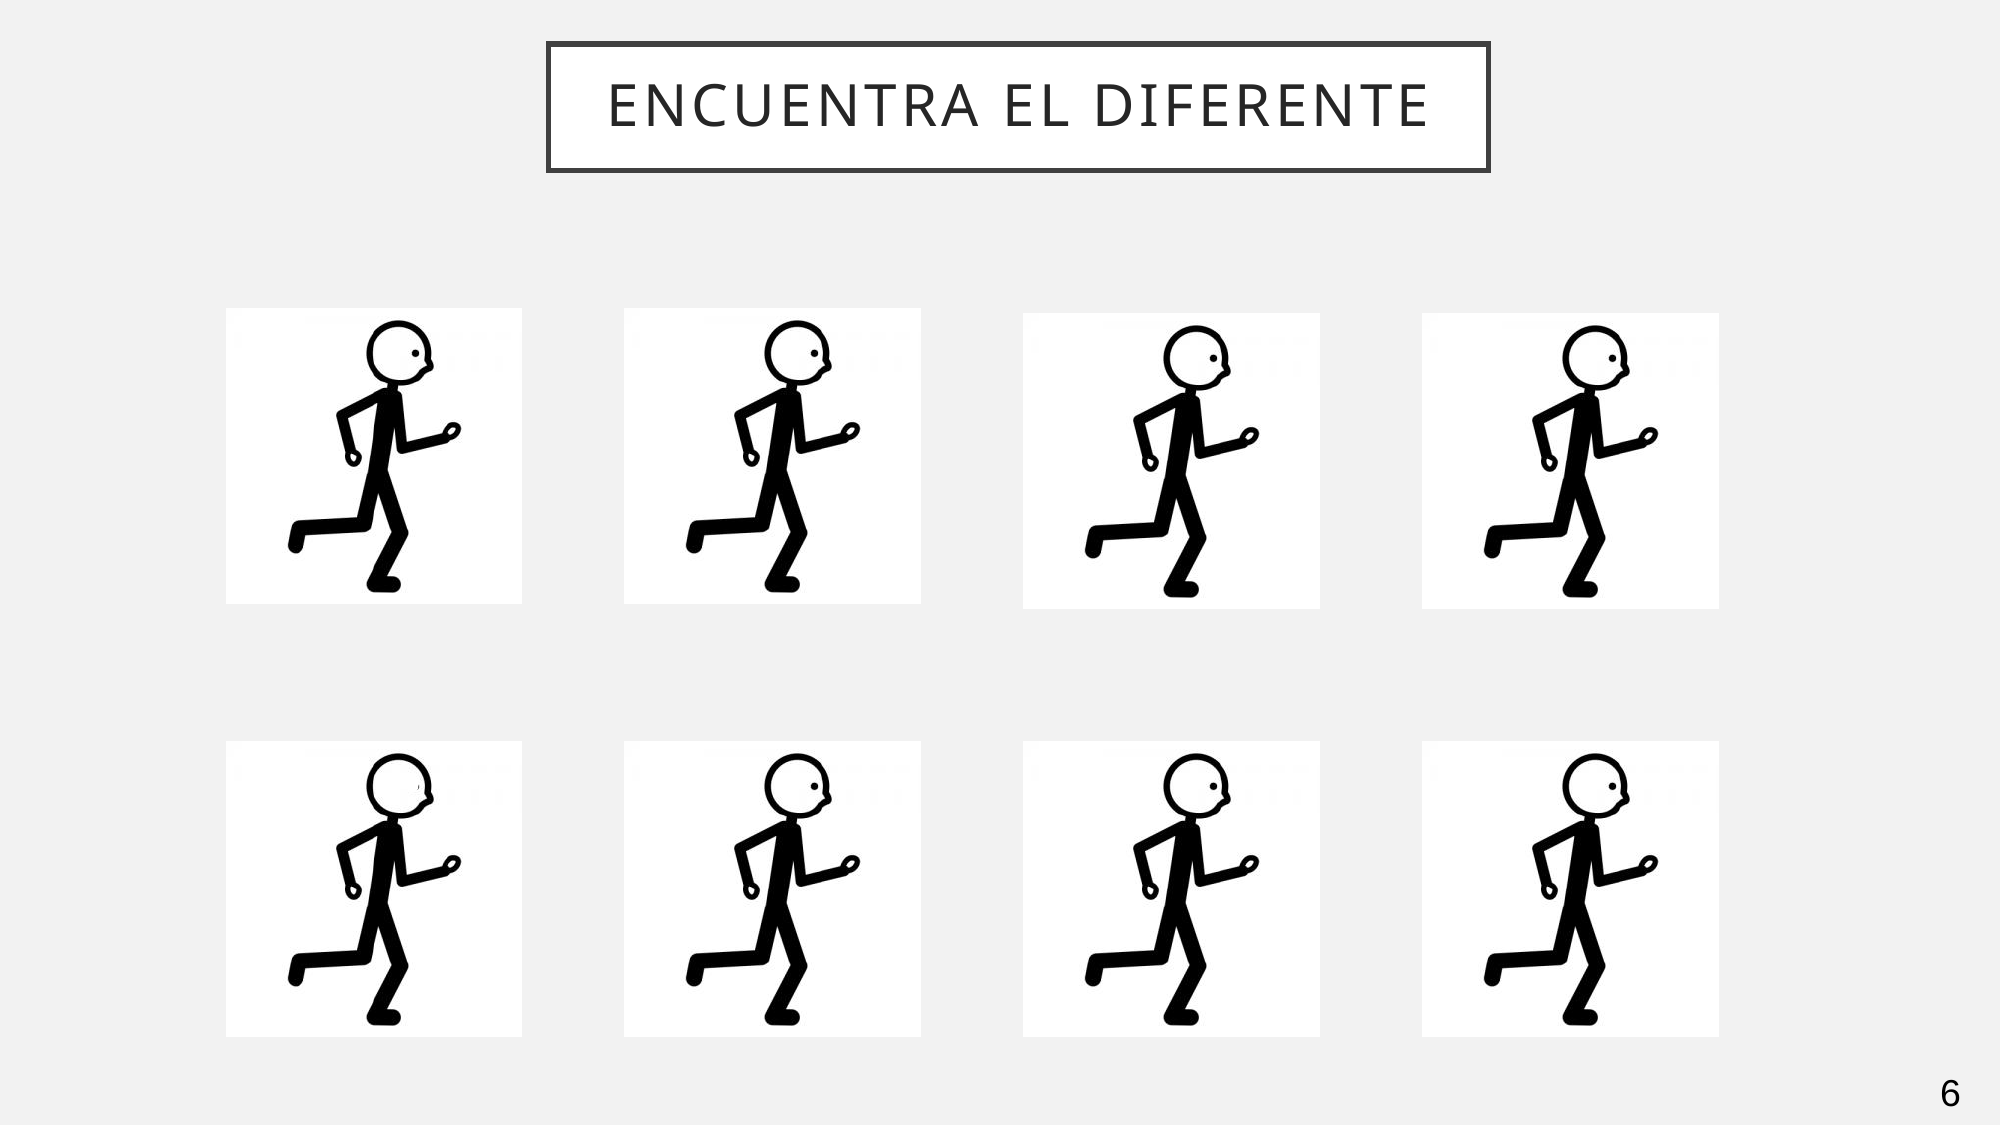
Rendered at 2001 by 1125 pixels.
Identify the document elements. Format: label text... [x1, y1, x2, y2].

picture [225, 308, 522, 604]
title Encuentra el diferente [546, 41, 1491, 173]
picture [1422, 741, 1719, 1037]
picture [1422, 313, 1719, 609]
picture [225, 741, 522, 1037]
picture [1023, 313, 1320, 609]
text_box 6 [1925, 1061, 1988, 1122]
picture [624, 308, 921, 604]
picture [1023, 741, 1320, 1037]
picture [624, 741, 921, 1037]
